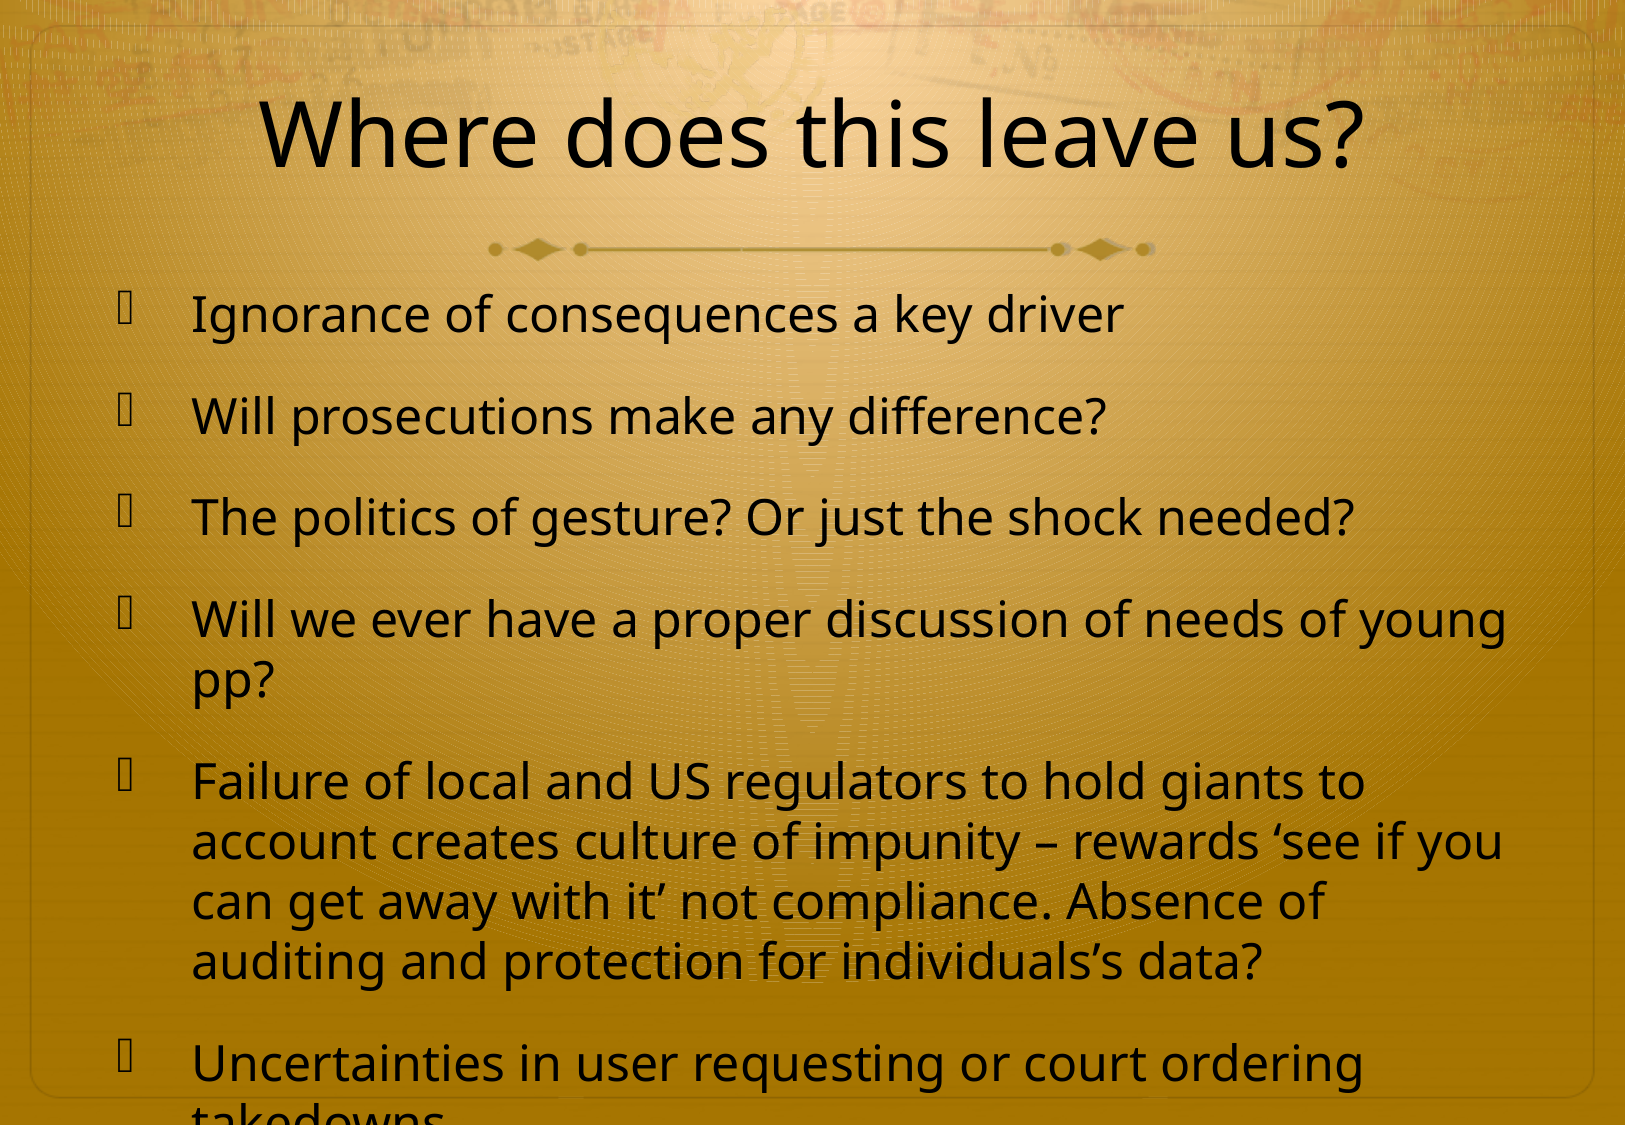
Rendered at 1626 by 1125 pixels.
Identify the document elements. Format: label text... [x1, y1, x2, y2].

picture [0, 0, 1625, 1125]
list Ignorance of consequences a key driver Will prosecutions make any difference? The politics of gesture? Or just the shock needed? Will we ever have a proper discussion of needs of young pp? Failure of local and US regulators to hold giants to account creates culture of impunity – rewards ‘see if you can get away with it’ not compliance. Absence of auditing and protection for individuals’s data? Uncertainties in user requesting or court ordering takedowns. [101, 274, 1524, 1026]
title Where does this leave us? [101, 37, 1524, 226]
